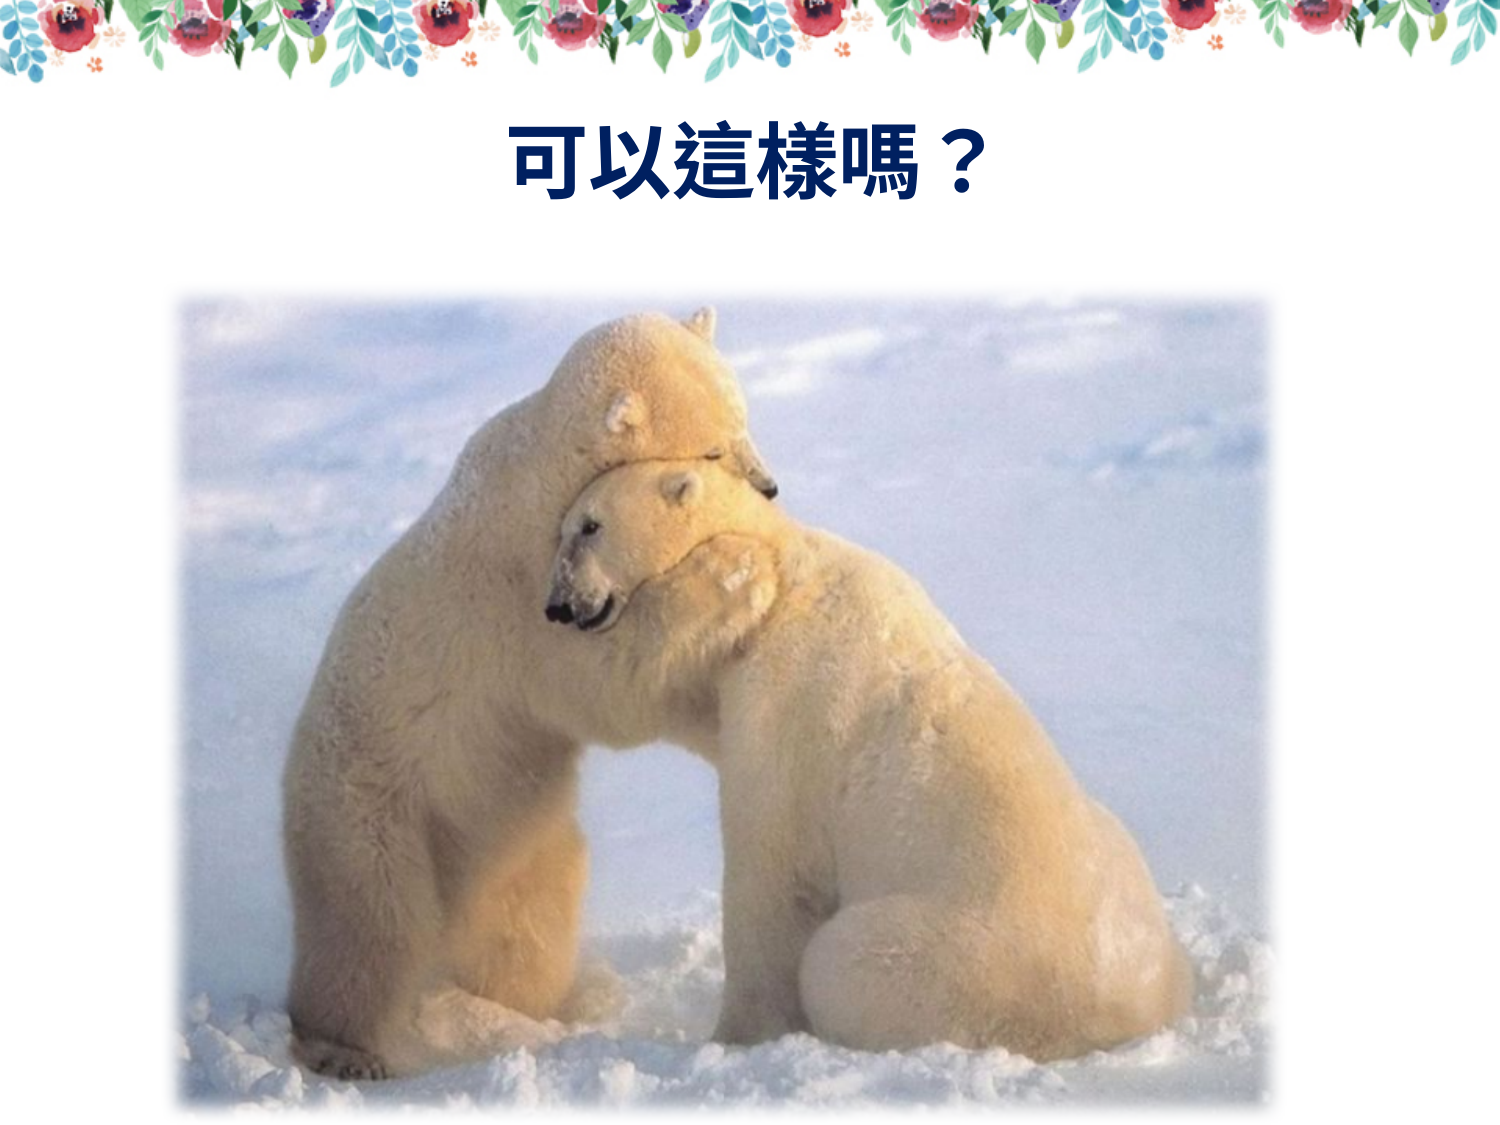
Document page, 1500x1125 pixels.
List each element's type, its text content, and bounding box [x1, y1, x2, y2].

picture [0, 0, 1500, 1125]
text_box 可以這樣嗎？ [161, 65, 1350, 254]
